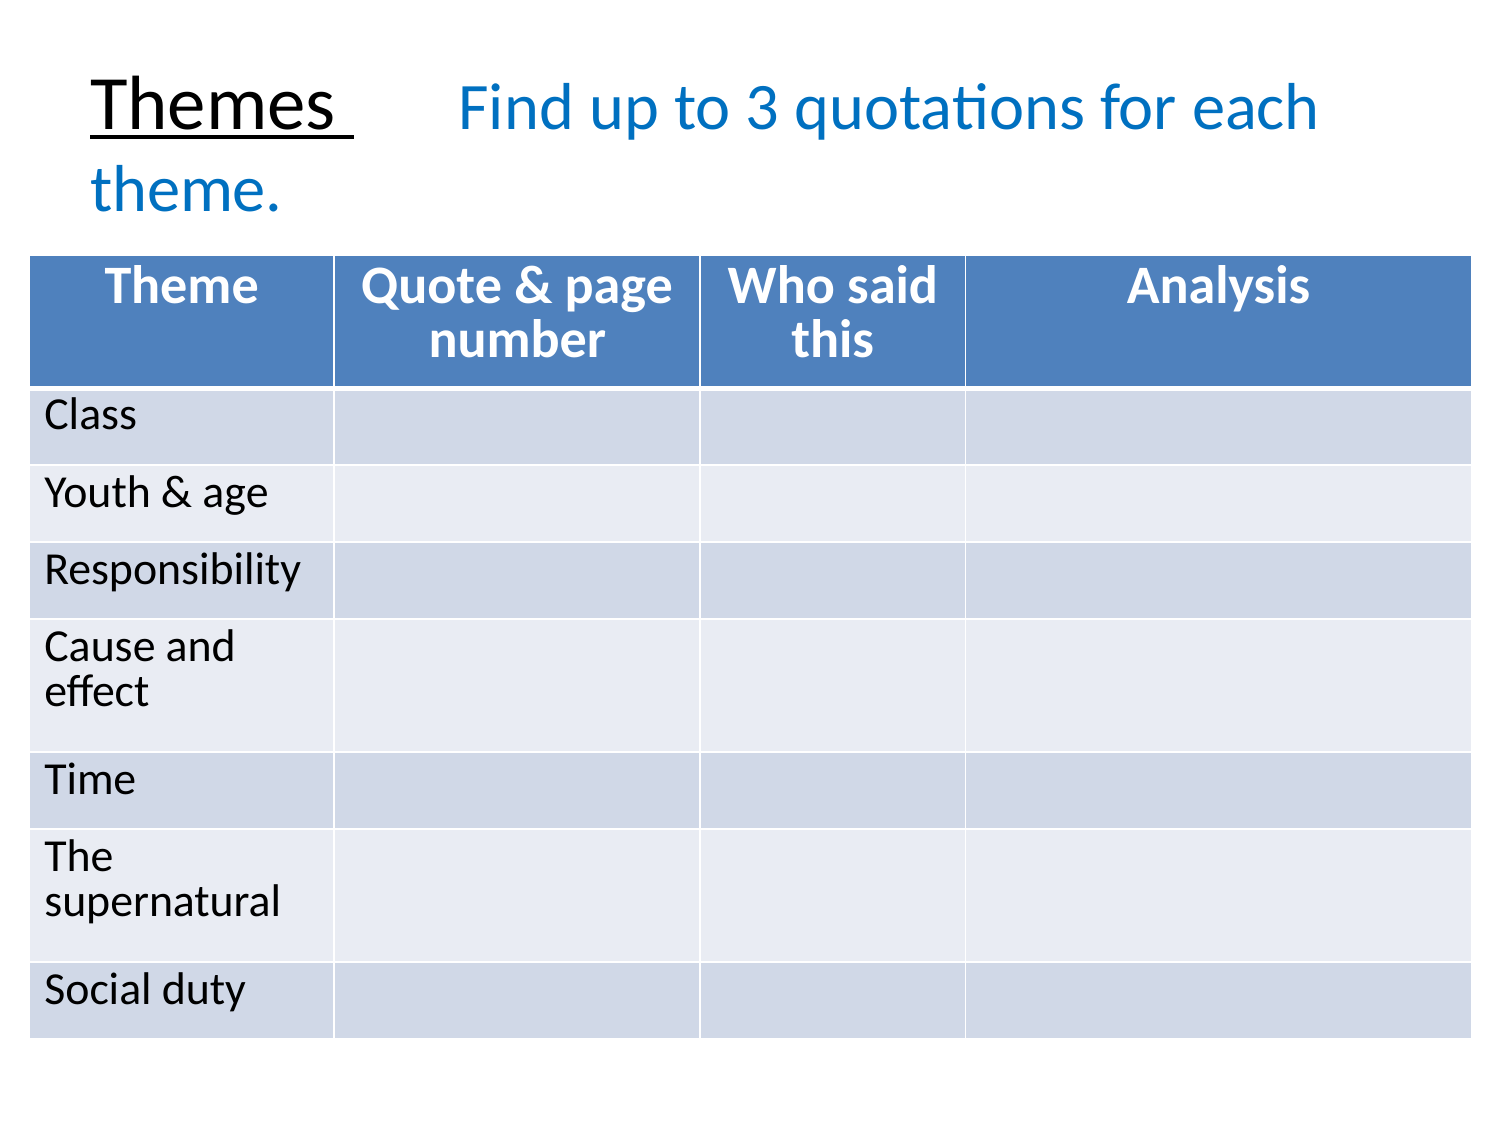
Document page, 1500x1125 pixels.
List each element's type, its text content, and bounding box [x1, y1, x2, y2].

table_cell Responsibility [30, 543, 333, 618]
table_cell [966, 753, 1471, 828]
table_cell The supernatural [30, 830, 333, 961]
table_header Analysis [966, 256, 1471, 386]
table_header Quote & page number [335, 256, 699, 386]
table_cell [701, 963, 965, 1038]
table_cell Time [30, 753, 333, 828]
table_cell [966, 963, 1471, 1038]
table_cell [335, 963, 699, 1038]
table_cell [701, 620, 965, 751]
table_cell Social duty [30, 963, 333, 1038]
table_cell [966, 620, 1471, 751]
table_cell [335, 620, 699, 751]
table_cell [966, 466, 1471, 541]
table_cell Cause and effect [30, 620, 333, 751]
table_header Who said this [701, 256, 965, 386]
table_header Theme [30, 256, 333, 386]
table_cell [701, 466, 965, 541]
table_cell [701, 830, 965, 961]
title Themes Find up to 3 quotations for each theme. [75, 45, 1425, 233]
table_cell [335, 830, 699, 961]
table_cell [335, 753, 699, 828]
table_cell [335, 466, 699, 541]
table_cell [335, 391, 699, 464]
table_cell [335, 543, 699, 618]
table_cell [701, 753, 965, 828]
table_cell [966, 830, 1471, 961]
table_cell [966, 543, 1471, 618]
table_cell Class [30, 391, 333, 464]
table_cell Youth & age [30, 466, 333, 541]
table_cell [966, 391, 1471, 464]
table_cell [701, 391, 965, 464]
table_cell [701, 543, 965, 618]
